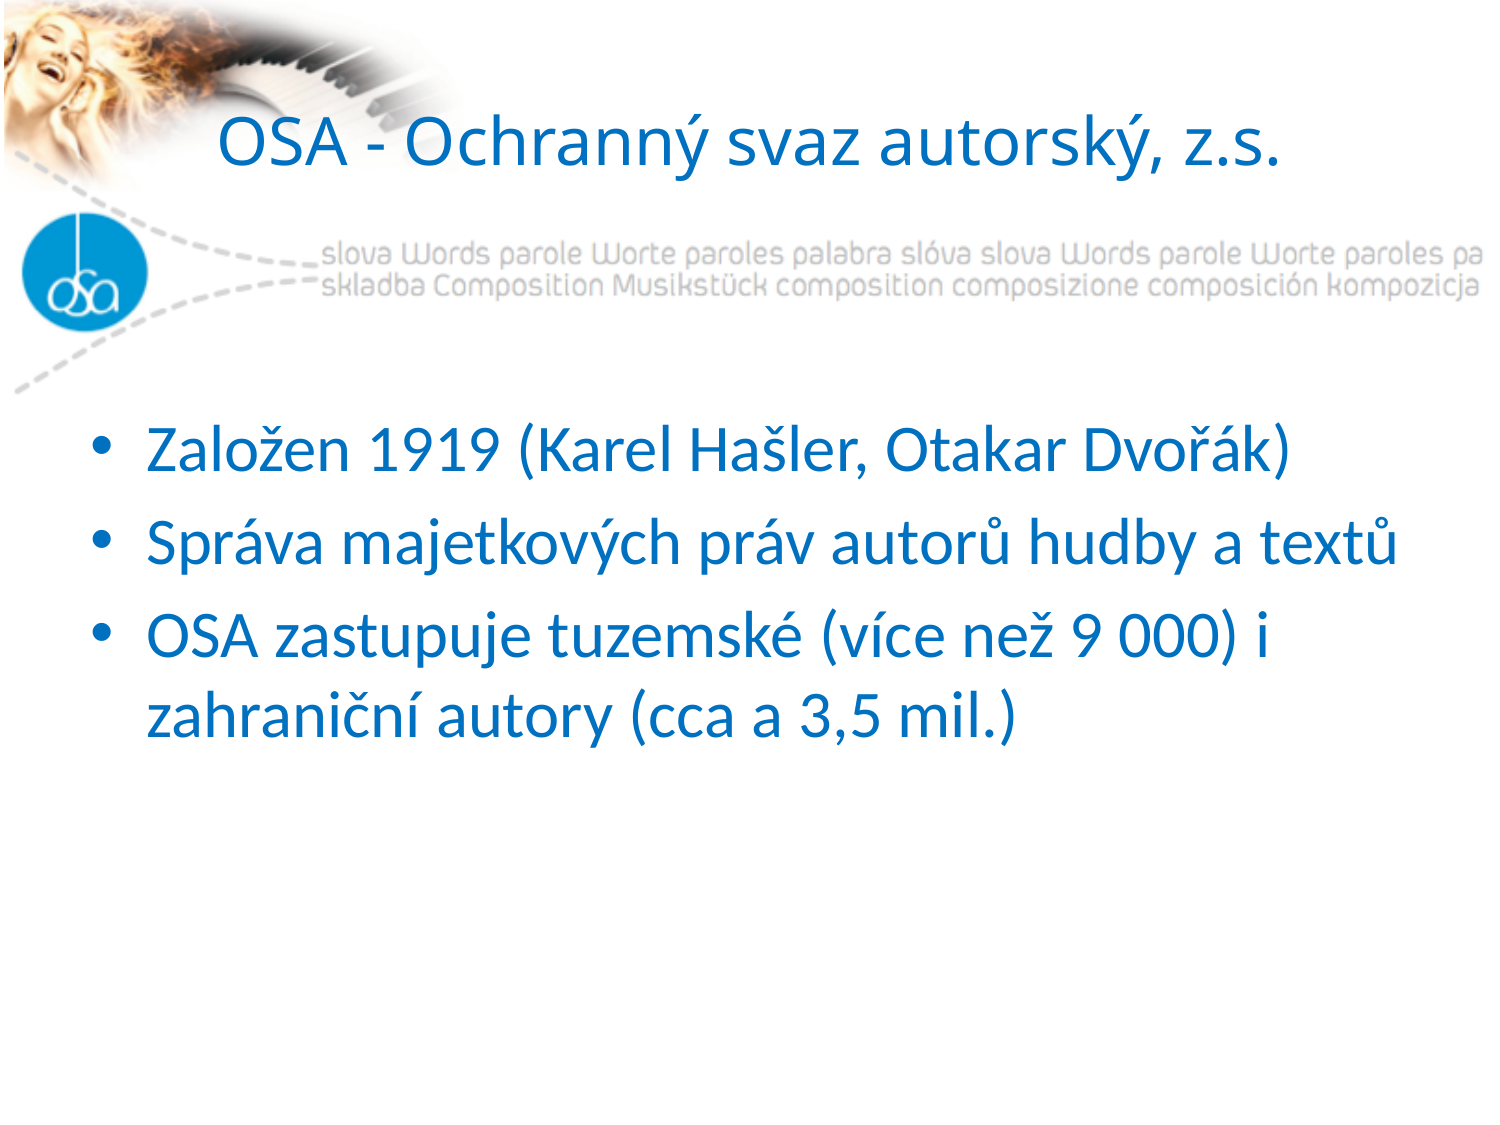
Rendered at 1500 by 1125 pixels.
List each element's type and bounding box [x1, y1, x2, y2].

picture [4, 0, 1499, 994]
